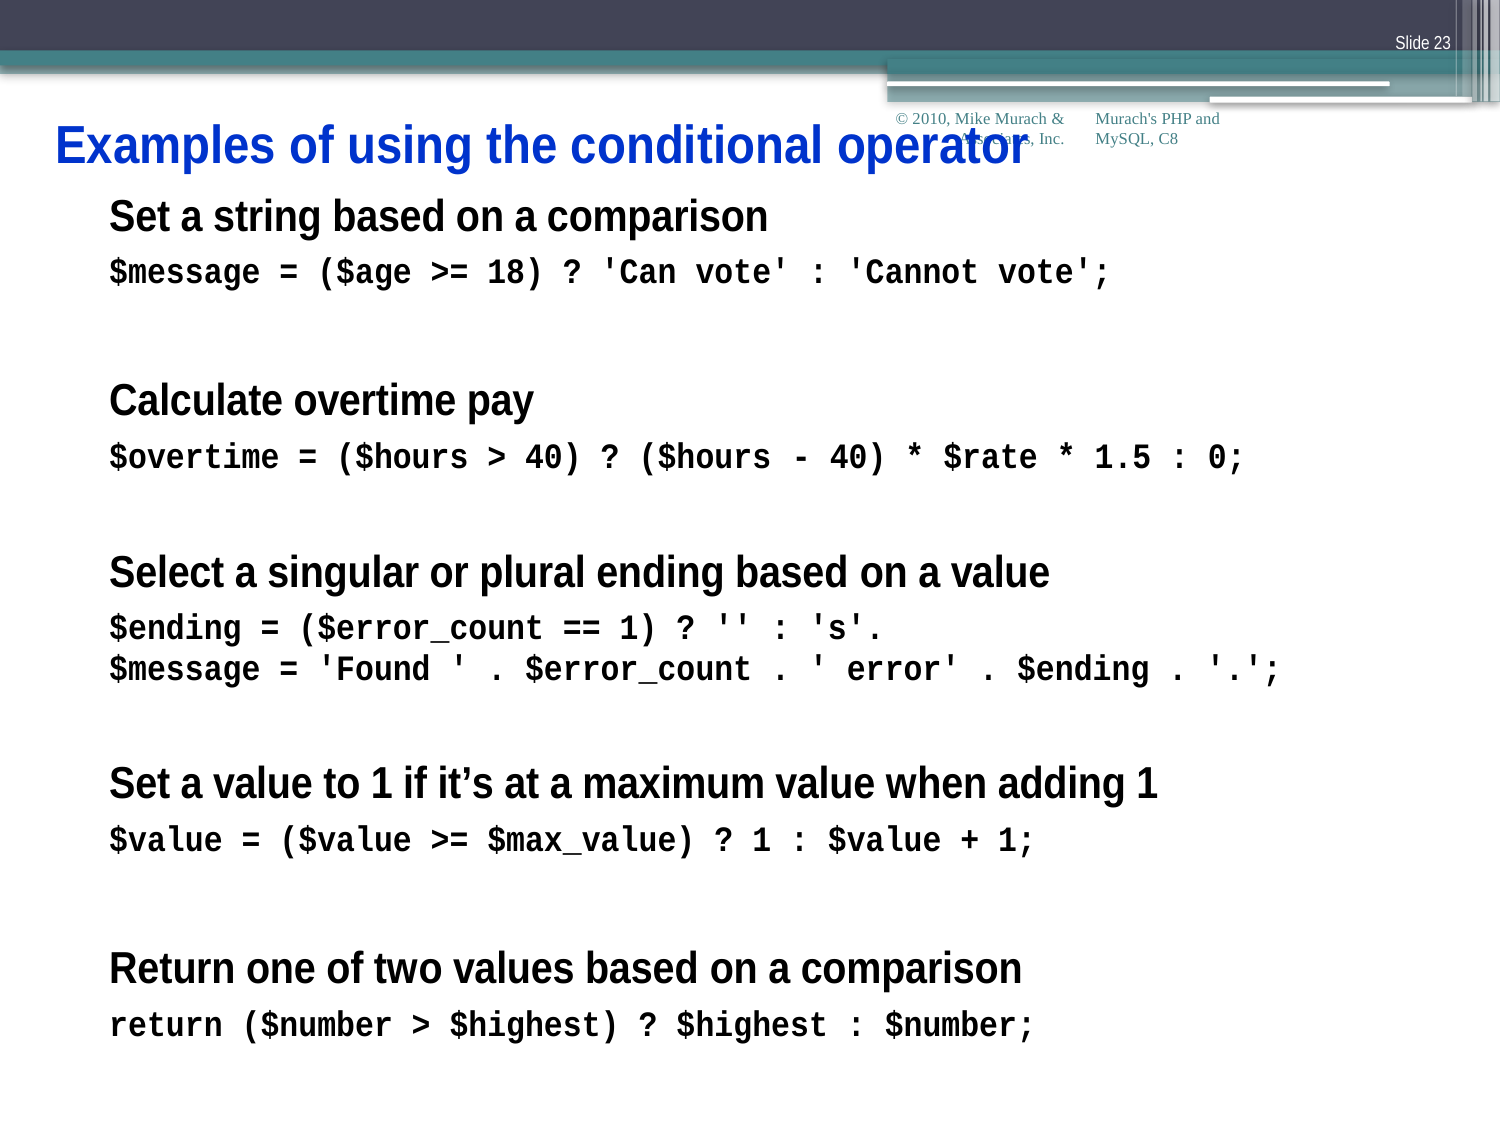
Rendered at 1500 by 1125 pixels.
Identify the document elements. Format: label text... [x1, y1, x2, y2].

footer © 2010, Mike Murach & Associates, Inc. [862, 100, 1080, 109]
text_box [54, 111, 1425, 1063]
slide_number Slide 23 [1340, 0, 1466, 61]
slide_number Murach's PHP and MySQL, C8 [1080, 100, 1238, 109]
